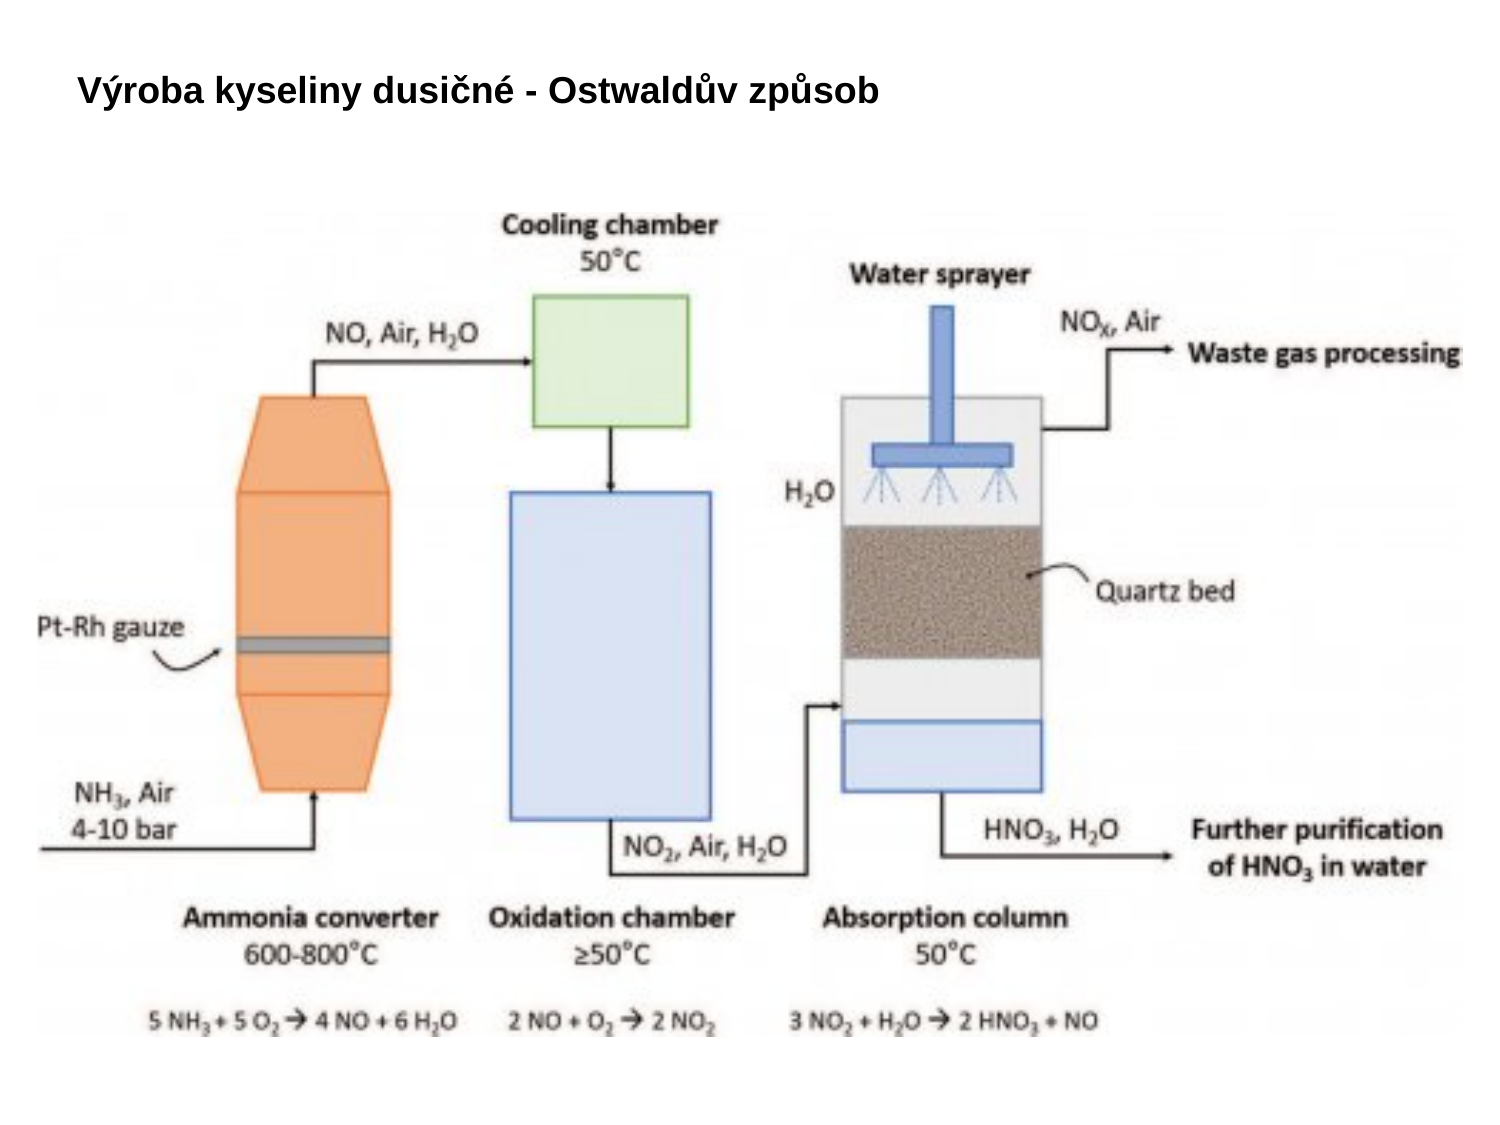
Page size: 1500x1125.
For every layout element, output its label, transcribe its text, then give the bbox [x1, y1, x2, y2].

picture [37, 212, 1463, 1037]
text_box Výroba kyseliny dusičné - Ostwaldův způsob [62, 58, 1050, 119]
